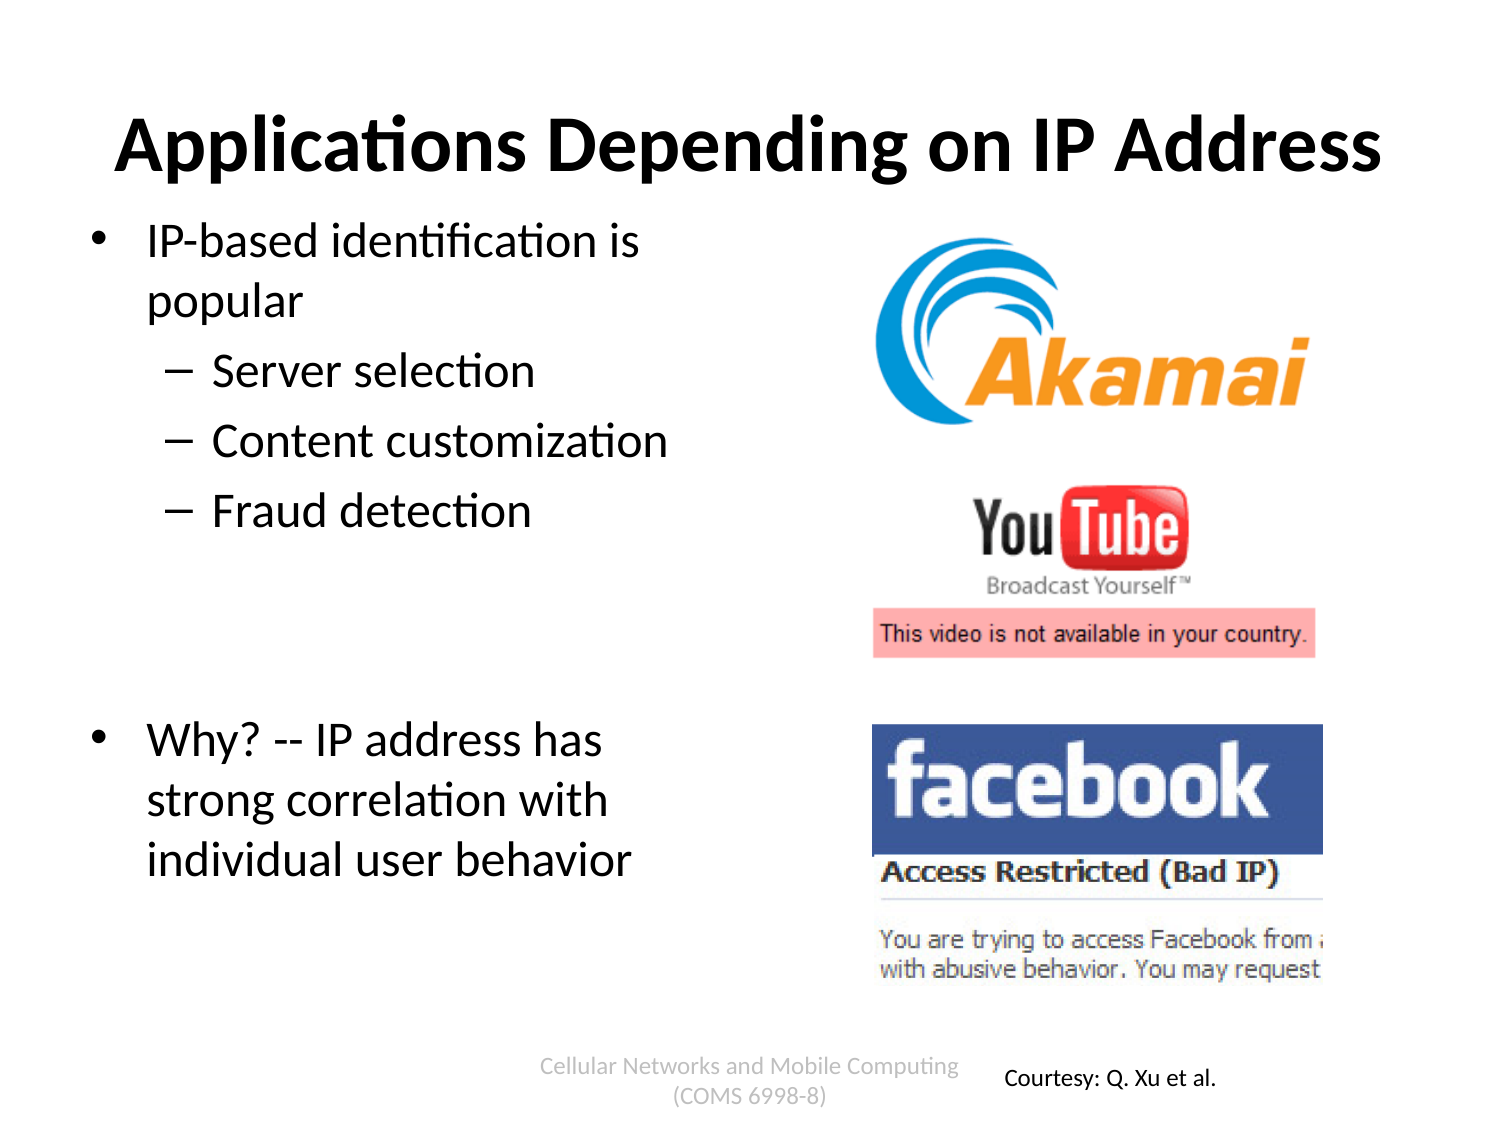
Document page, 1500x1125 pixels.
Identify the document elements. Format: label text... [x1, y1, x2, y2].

picture [870, 474, 1321, 677]
text_box Courtesy: Q. Xu et al. [989, 1054, 1233, 1100]
list IP-based identification is popular Server selection Content customization Fraud detection Why? -- IP address has strong correlation with individual user behavior [75, 200, 750, 1010]
picture [868, 227, 1320, 432]
text_box Cellular Networks and Mobile Computing (COMS 6998-8) [512, 1042, 988, 1103]
title Applications Depending on IP Address [75, 45, 1425, 233]
picture [872, 722, 1323, 986]
